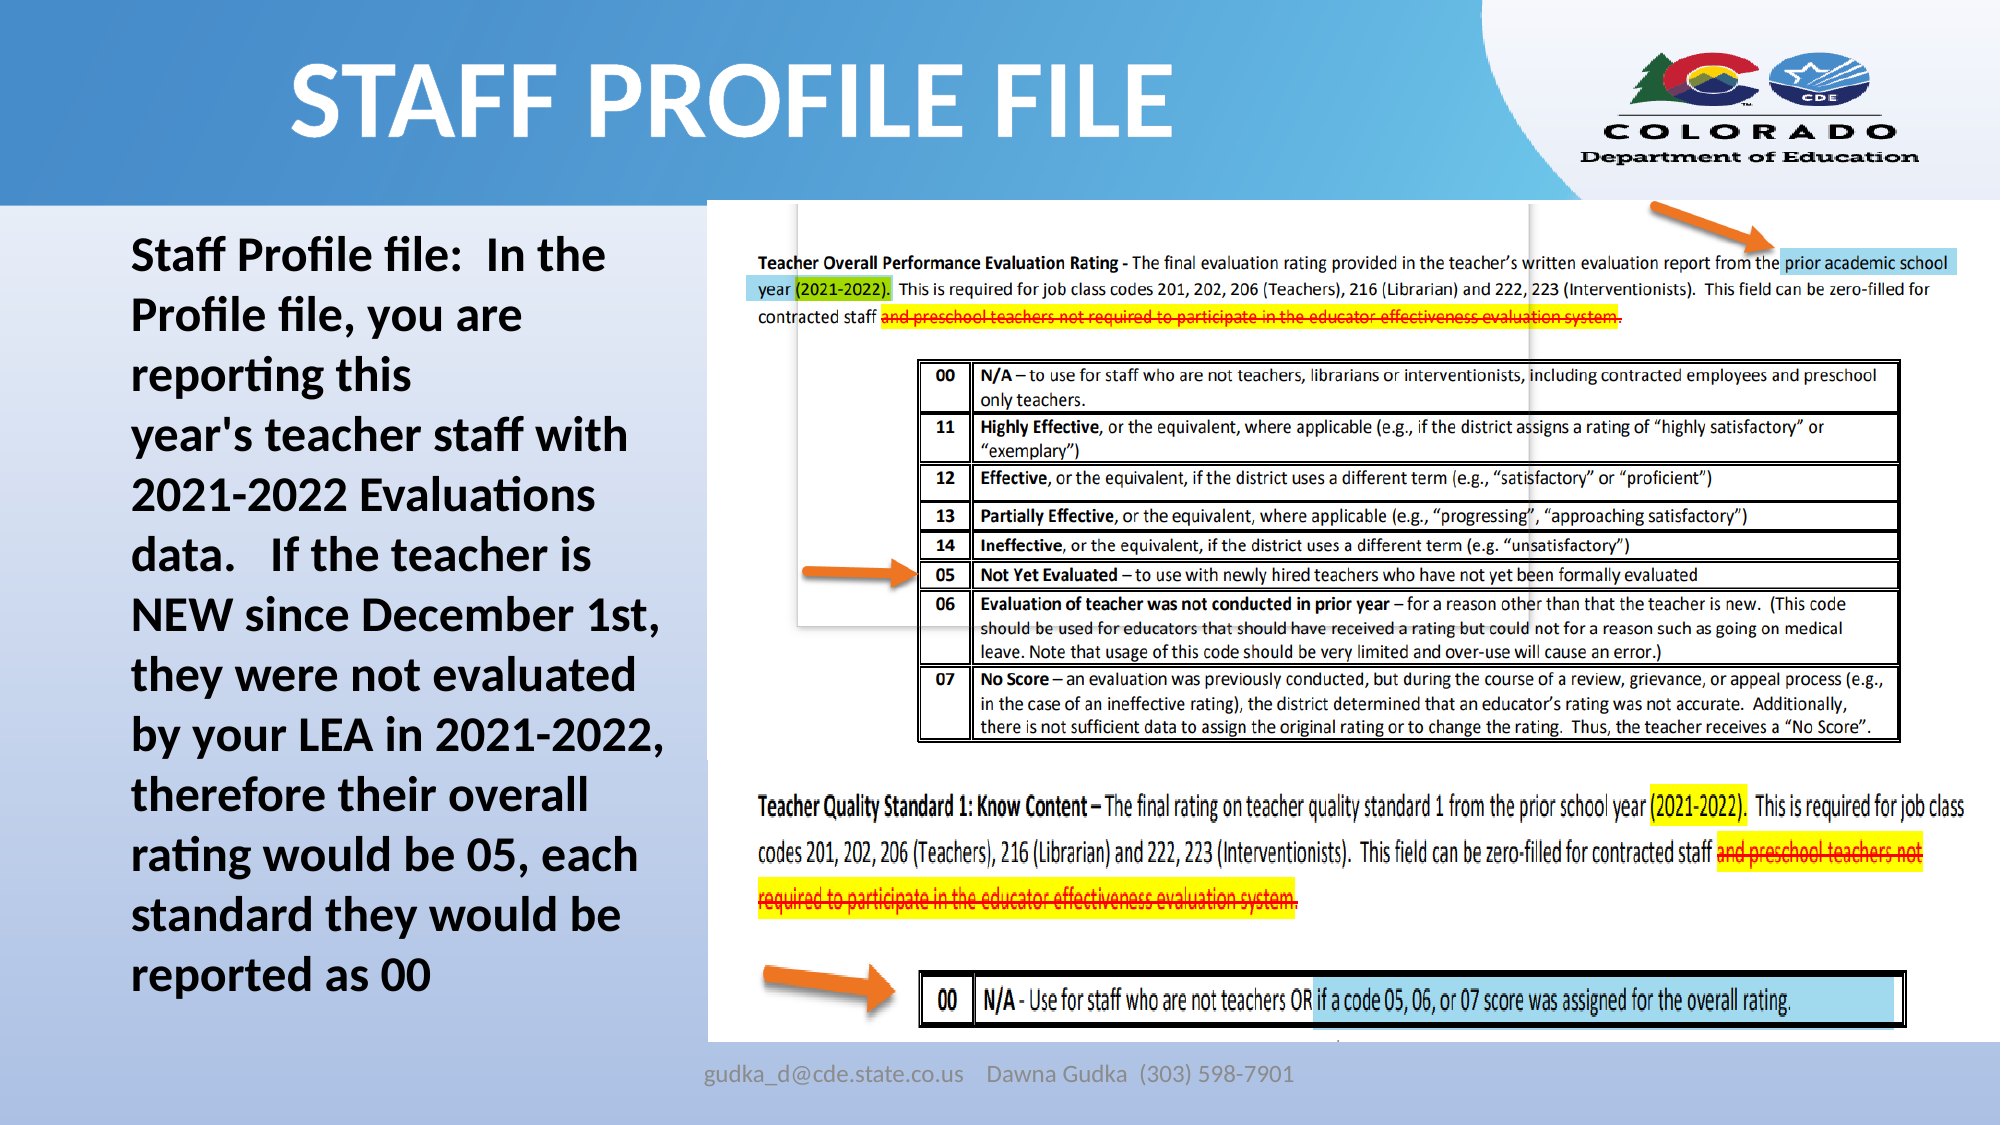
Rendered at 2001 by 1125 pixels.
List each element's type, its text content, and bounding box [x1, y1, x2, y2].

picture [0, 0, 2000, 1042]
text_box Staff Profile file: In the Profile file, you are reporting this year's teacher staff with 2021-2022 Evaluations data. If the teacher is NEW since December 1st, they were not evaluated by your LEA in 2021-2022, therefore their overall rating would be 05, each standard they would be reported as 00 [40, 93, 689, 1125]
title STAFF PROFILE FILE [20, 17, 1446, 220]
footer gudka_d@cde.state.co.us Dawna Gudka (303) 598-7901 [689, 1042, 1338, 1103]
